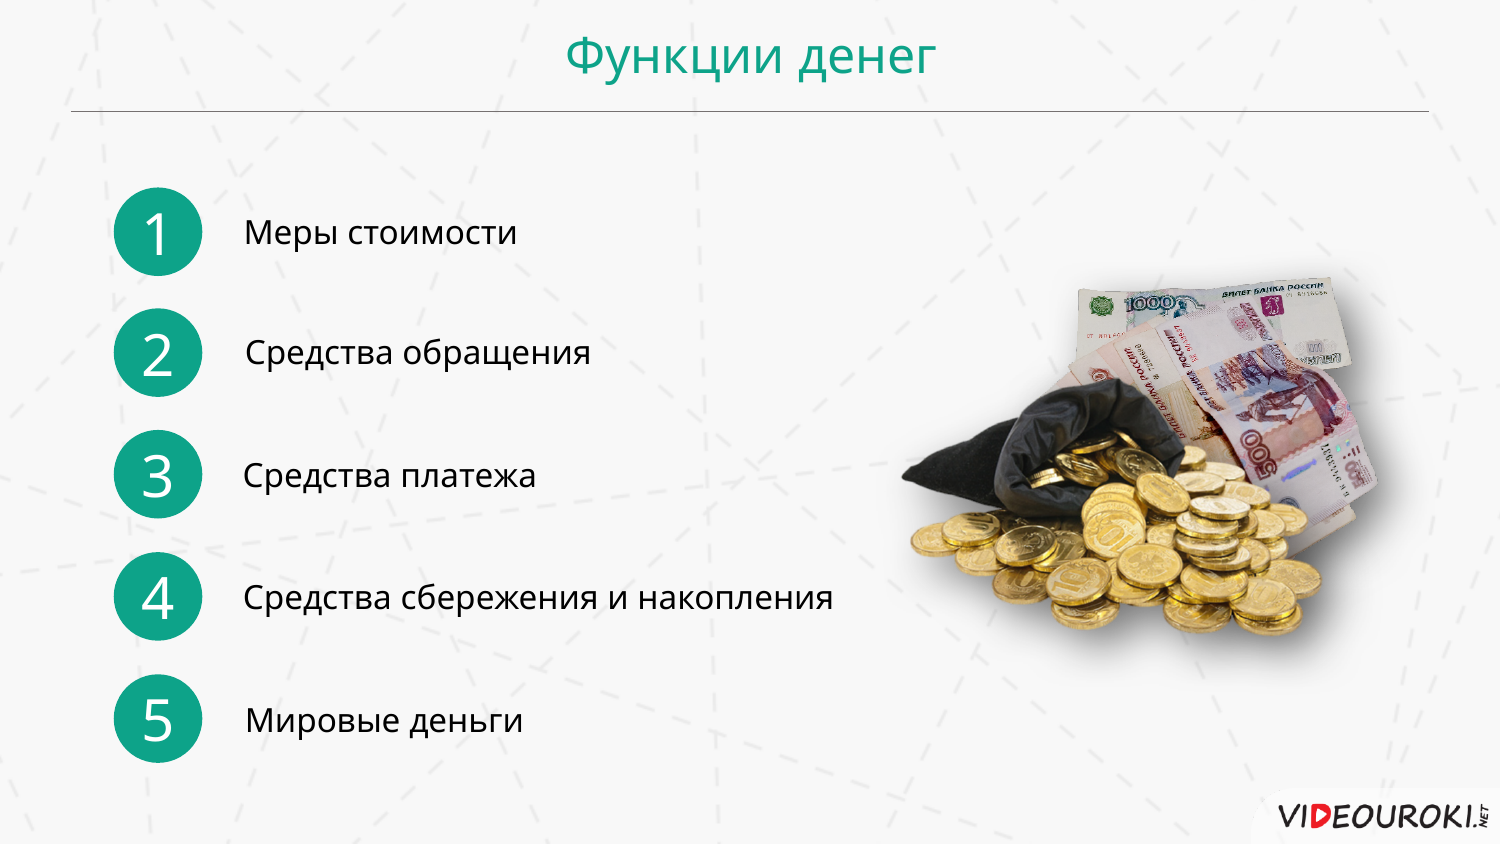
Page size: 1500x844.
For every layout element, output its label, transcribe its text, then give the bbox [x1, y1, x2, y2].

text_box 3 [112, 428, 204, 520]
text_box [900, 276, 1378, 637]
text_box 1 [112, 186, 195, 278]
text_box 4 [112, 551, 204, 642]
text_box Меры стоимости [141, 203, 621, 259]
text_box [70, 22, 1431, 112]
text_box Мировые деньги [230, 691, 540, 747]
text_box Средства платежа [227, 446, 553, 502]
text_box Средства сбережения и накопления [228, 568, 851, 624]
text_box Средства обращения [230, 323, 607, 379]
text_box 2 [112, 307, 204, 398]
text_box 5 [112, 673, 204, 764]
picture [0, 0, 1500, 844]
